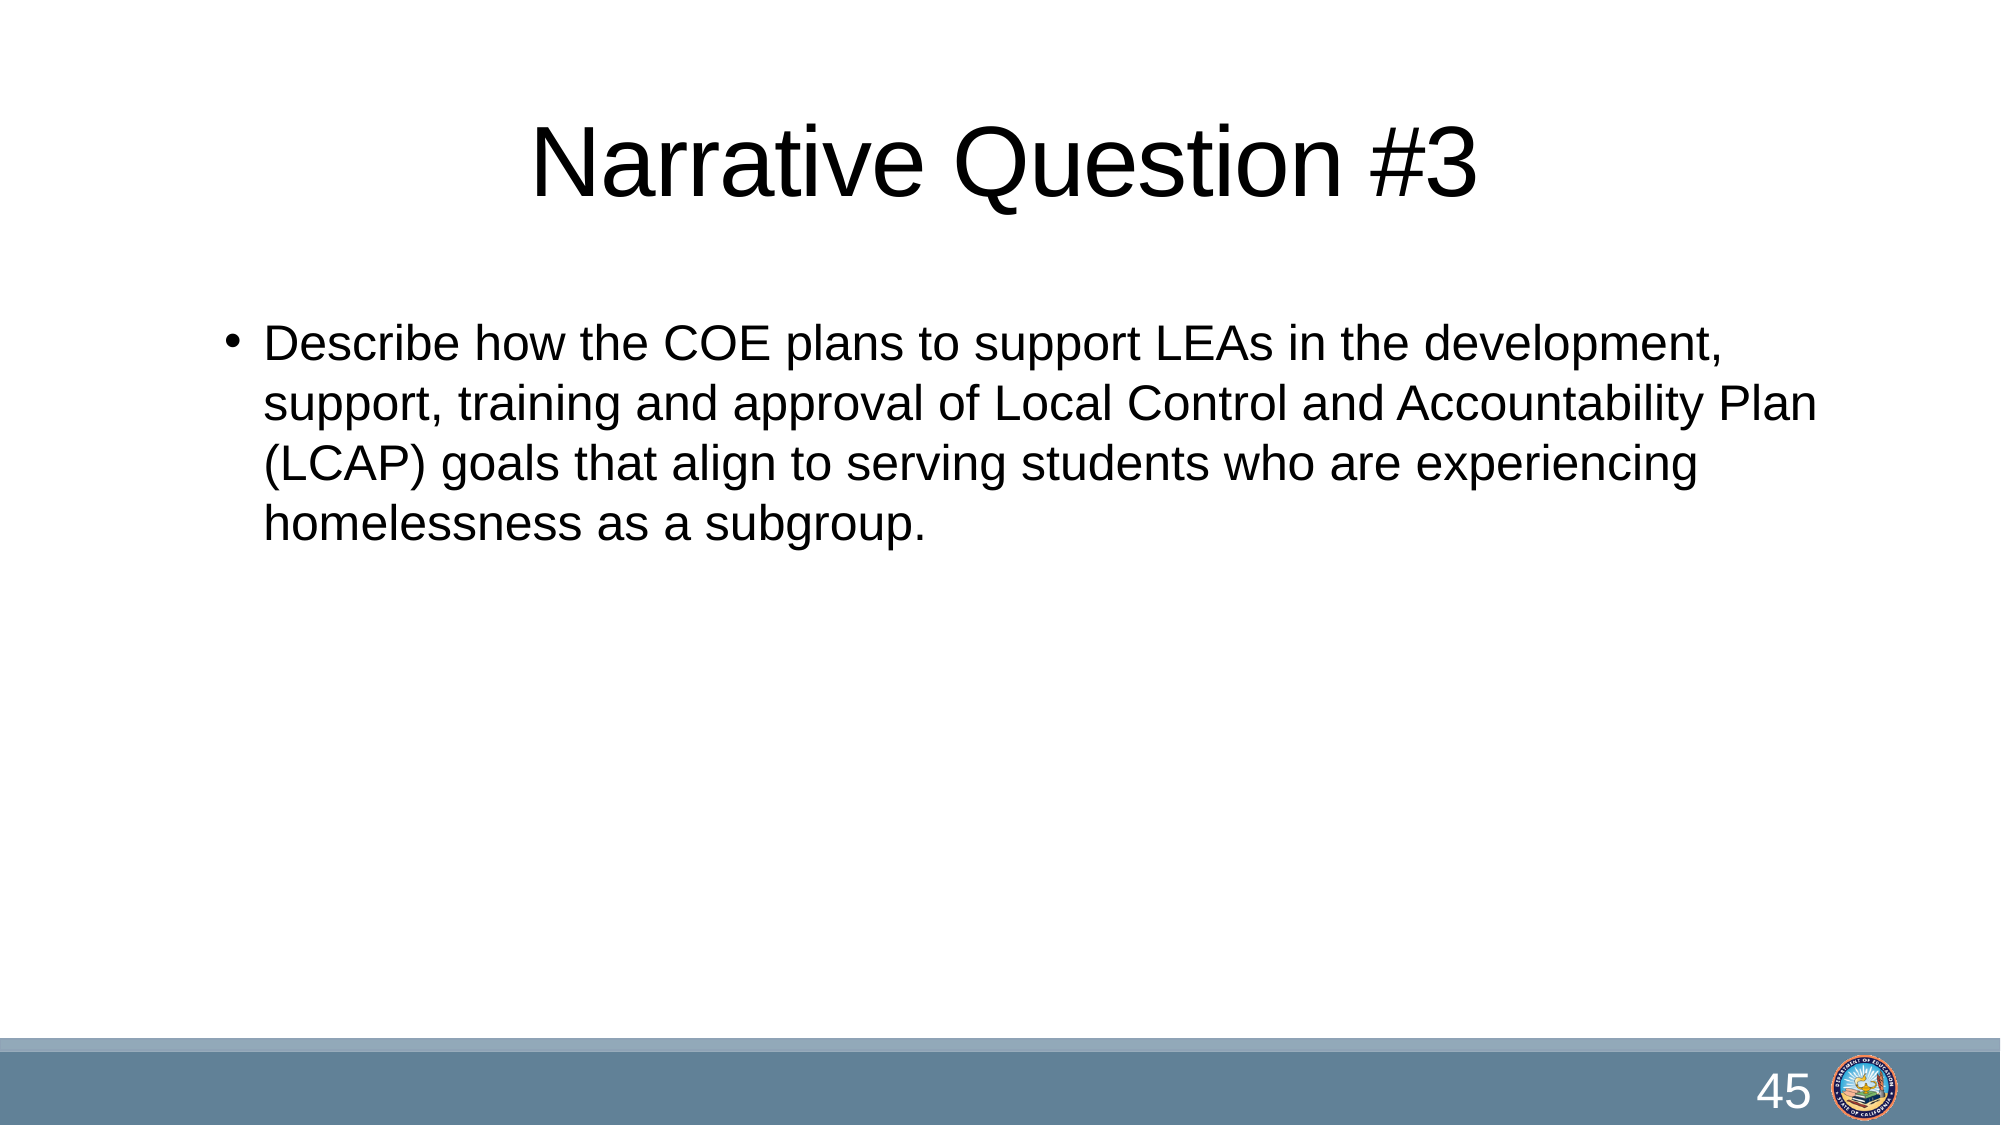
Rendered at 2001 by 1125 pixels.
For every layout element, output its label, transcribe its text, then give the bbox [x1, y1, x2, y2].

picture [1831, 1055, 1899, 1122]
list Describe how the COE plans to support LEAs in the development, support, training and approval of Local Control and Accountability Plan (LCAP) goals that align to serving students who are experiencing homelessness as a subgroup. [180, 302, 1830, 1018]
slide_number 45 [1611, 1059, 1827, 1119]
title Narrative Question #3 [180, 47, 1830, 285]
